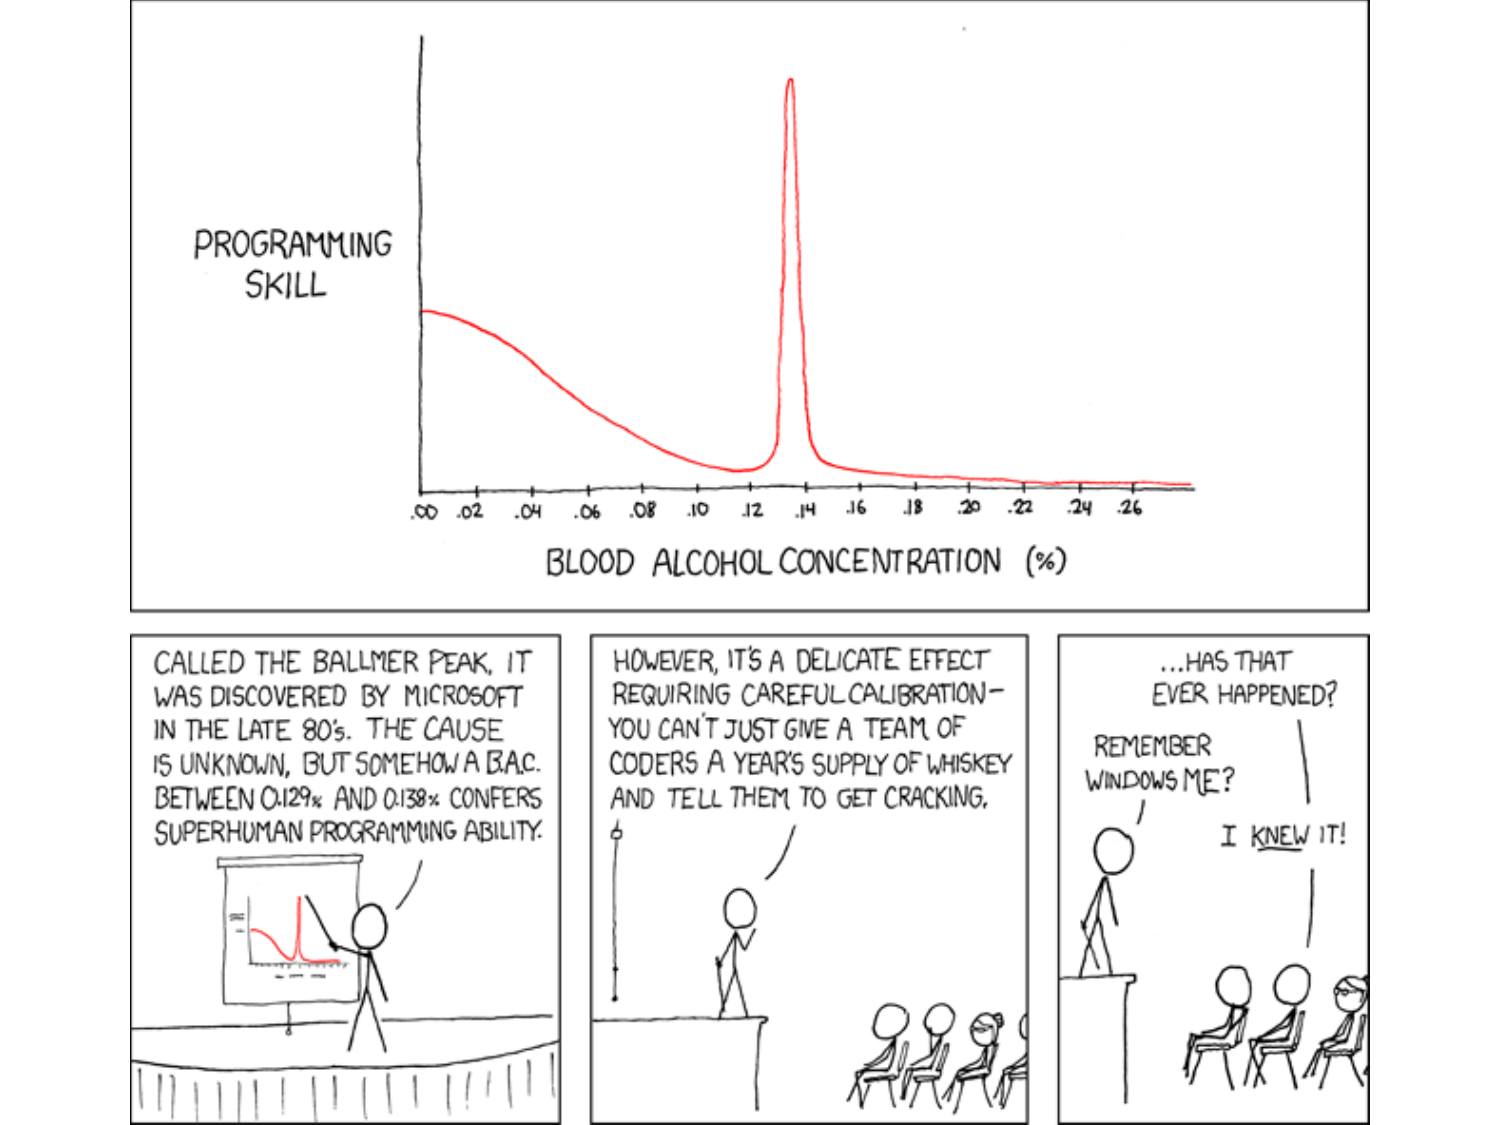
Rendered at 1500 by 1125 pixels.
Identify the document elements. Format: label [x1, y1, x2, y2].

picture [130, 0, 1370, 1125]
